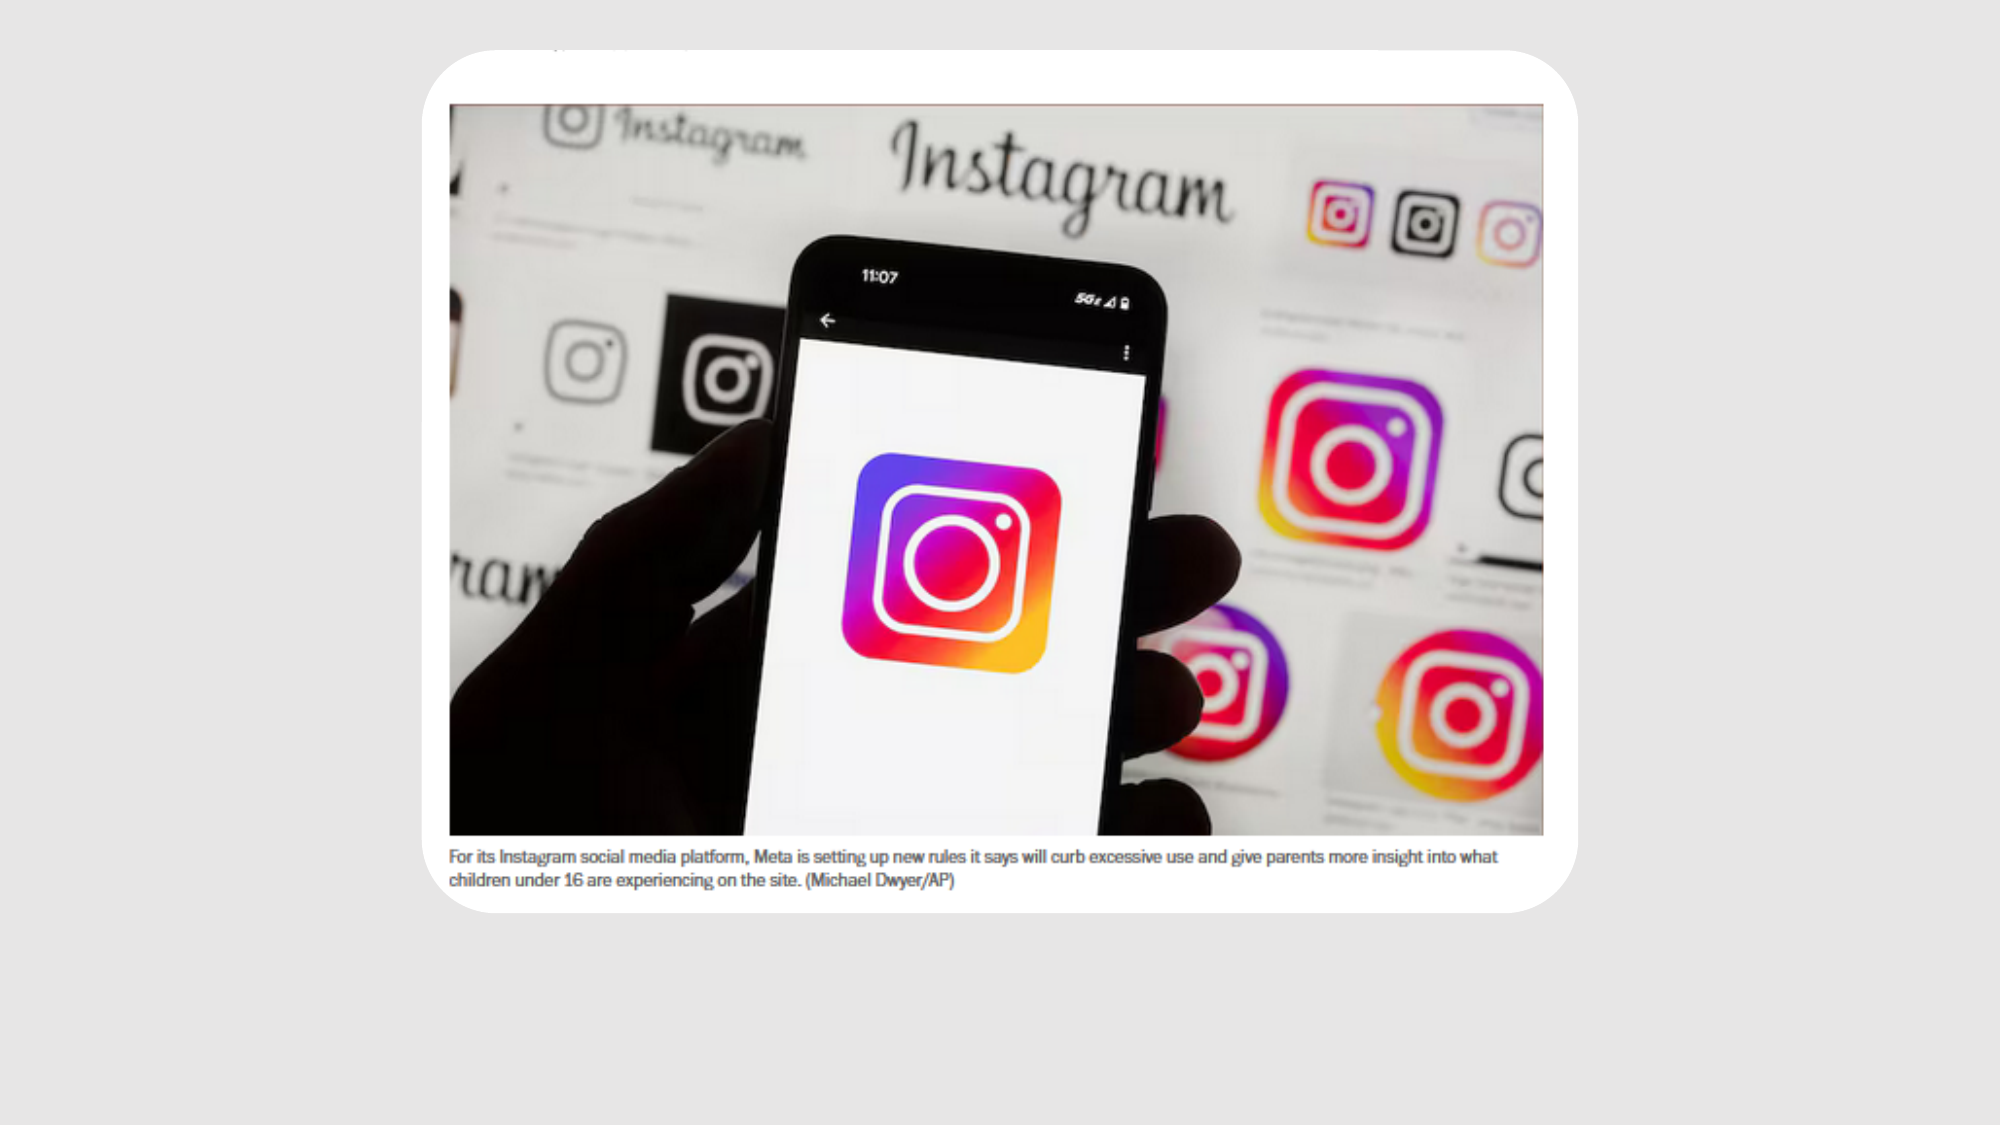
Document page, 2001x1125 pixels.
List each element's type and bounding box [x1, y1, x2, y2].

picture [421, 50, 1579, 914]
